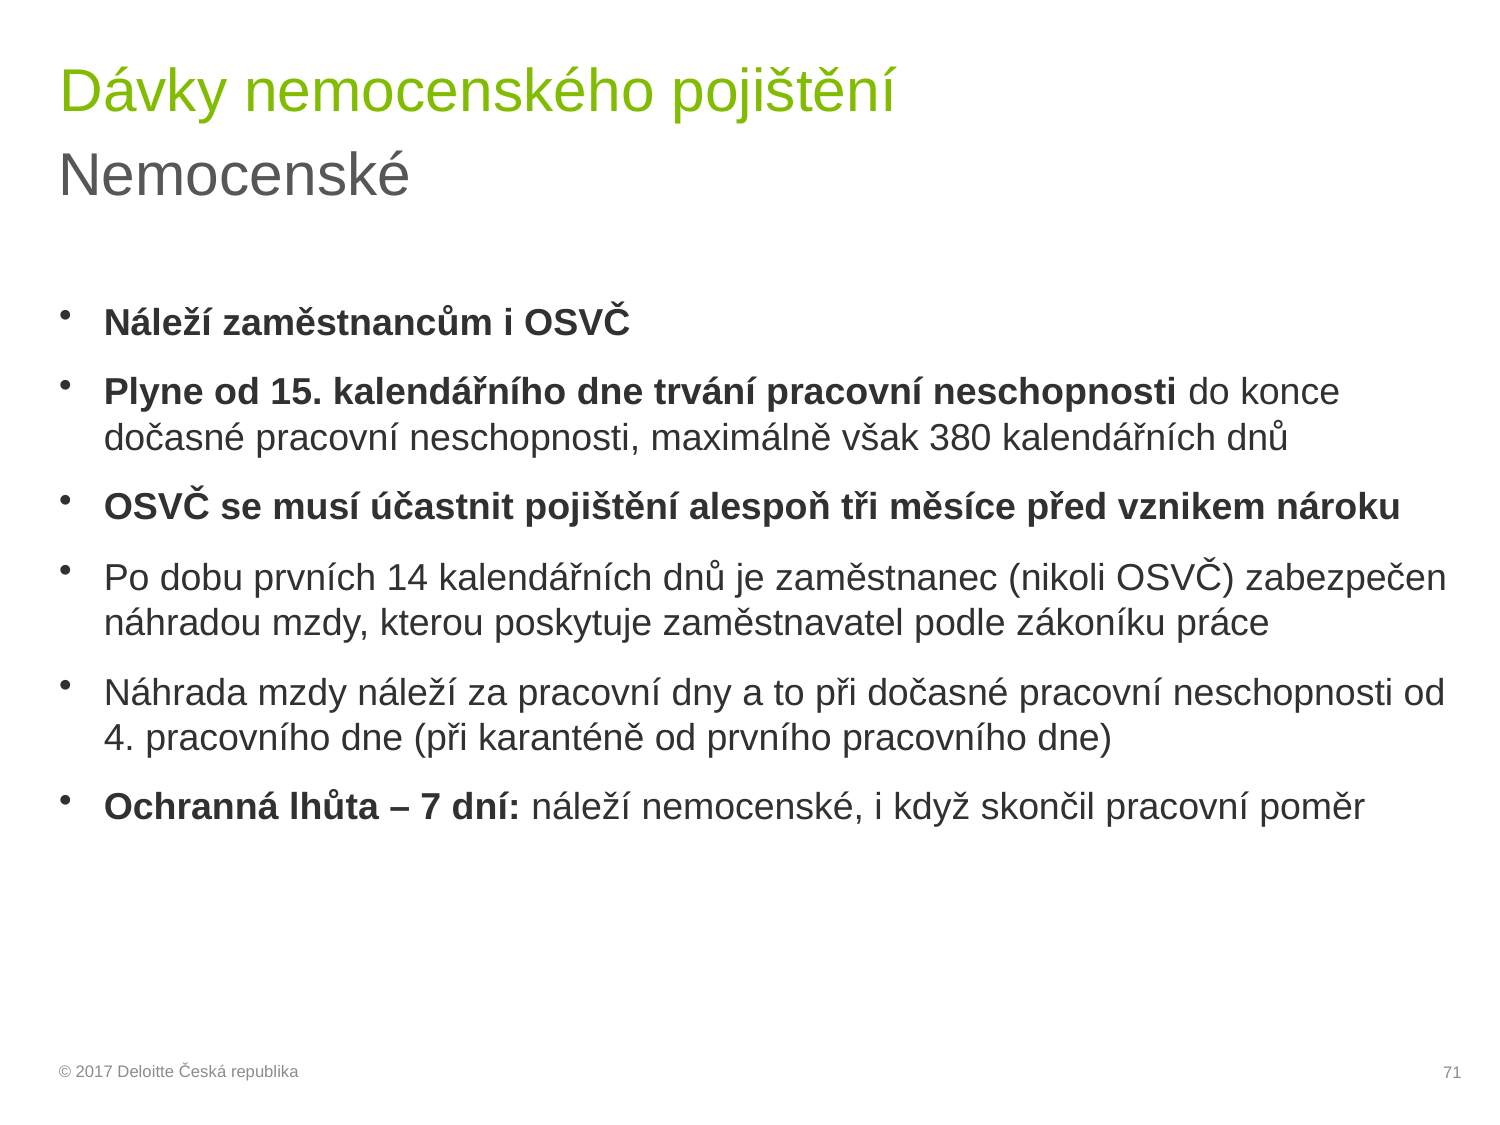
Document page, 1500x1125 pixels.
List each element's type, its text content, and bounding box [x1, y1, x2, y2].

list Nemocenské [57, 134, 1459, 289]
title Dávky nemocenského pojištění [59, 58, 1459, 133]
list Náleží zaměstnancům i OSVČ Plyne od 15. kalendářního dne trvání pracovní neschopnosti do konce dočasné pracovní neschopnosti, maximálně však 380 kalendářních dnů OSVČ se musí účastnit pojištění alespoň tři měsíce před vznikem nároku Po dobu prvních 14 kalendářních dnů je zaměstnanec (nikoli OSVČ) zabezpečen náhradou mzdy, kterou poskytuje zaměstnavatel podle zákoníku práce Náhrada mzdy náleží za pracovní dny a to při dočasné pracovní neschopnosti od 4. pracovního dne (při karanténě od prvního pracovního dne) Ochranná lhůta – 7 dní: náleží nemocenské, i když skončil pracovní poměr [58, 297, 1459, 1039]
